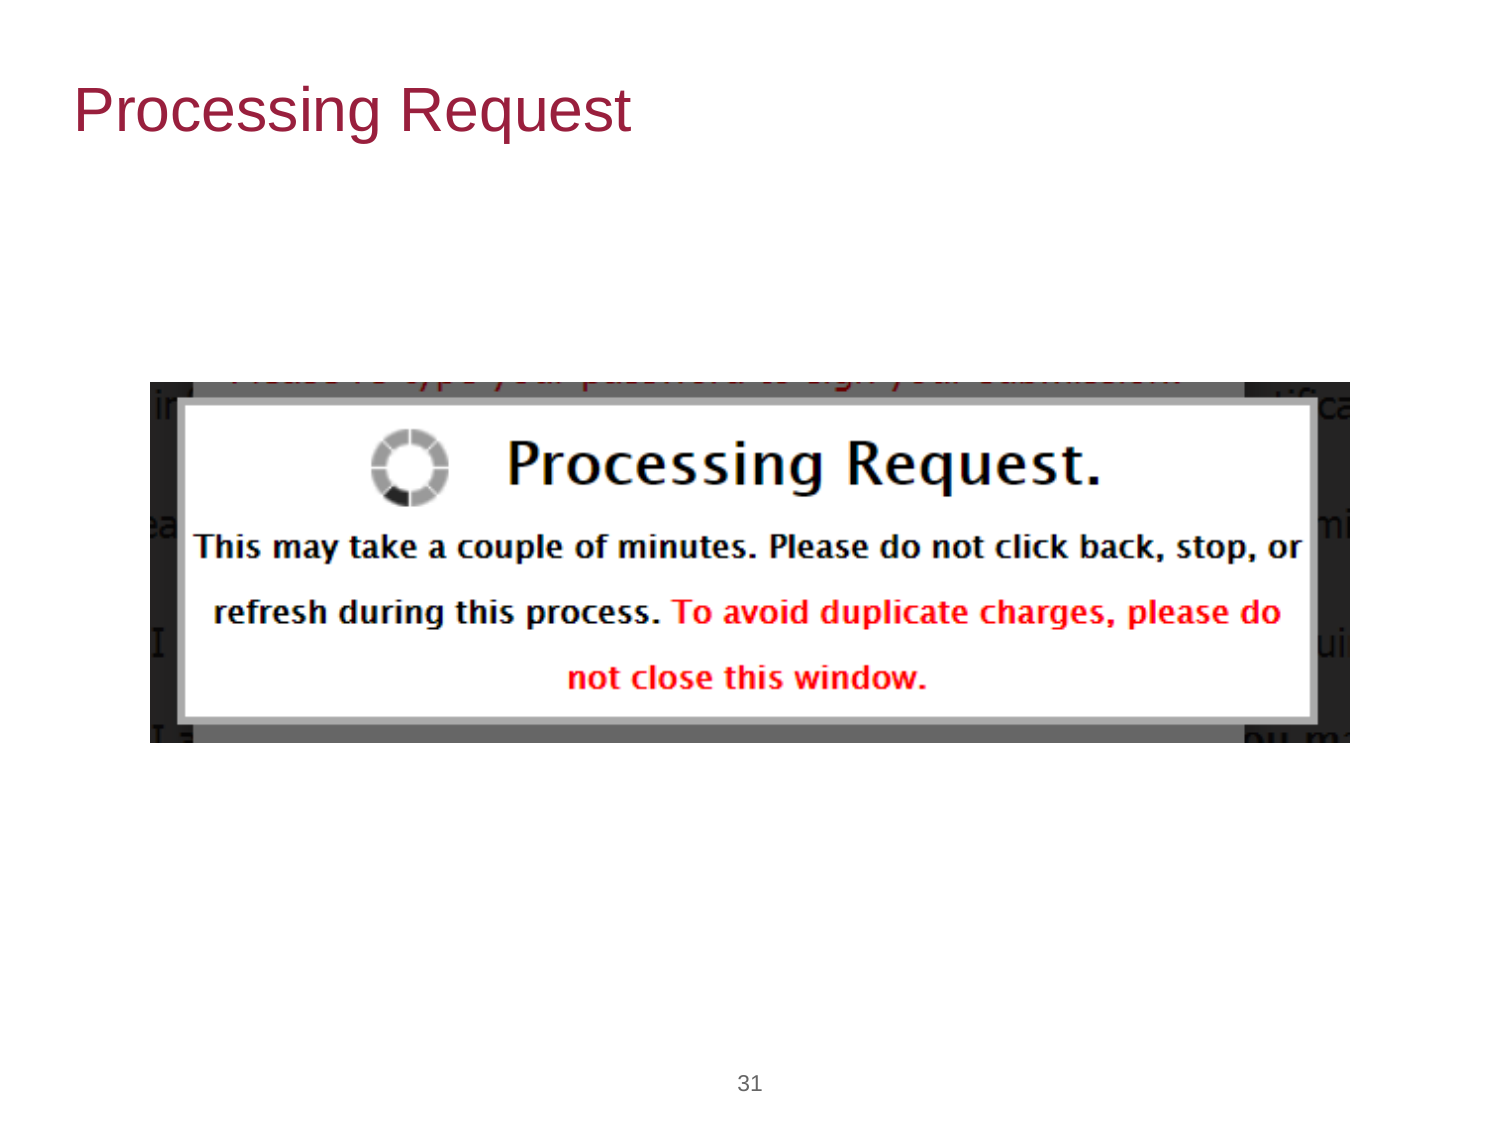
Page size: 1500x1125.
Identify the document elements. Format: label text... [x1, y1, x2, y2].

picture [149, 382, 1351, 743]
slide_number 31 [686, 1068, 814, 1109]
title Processing Request [73, 30, 1425, 182]
